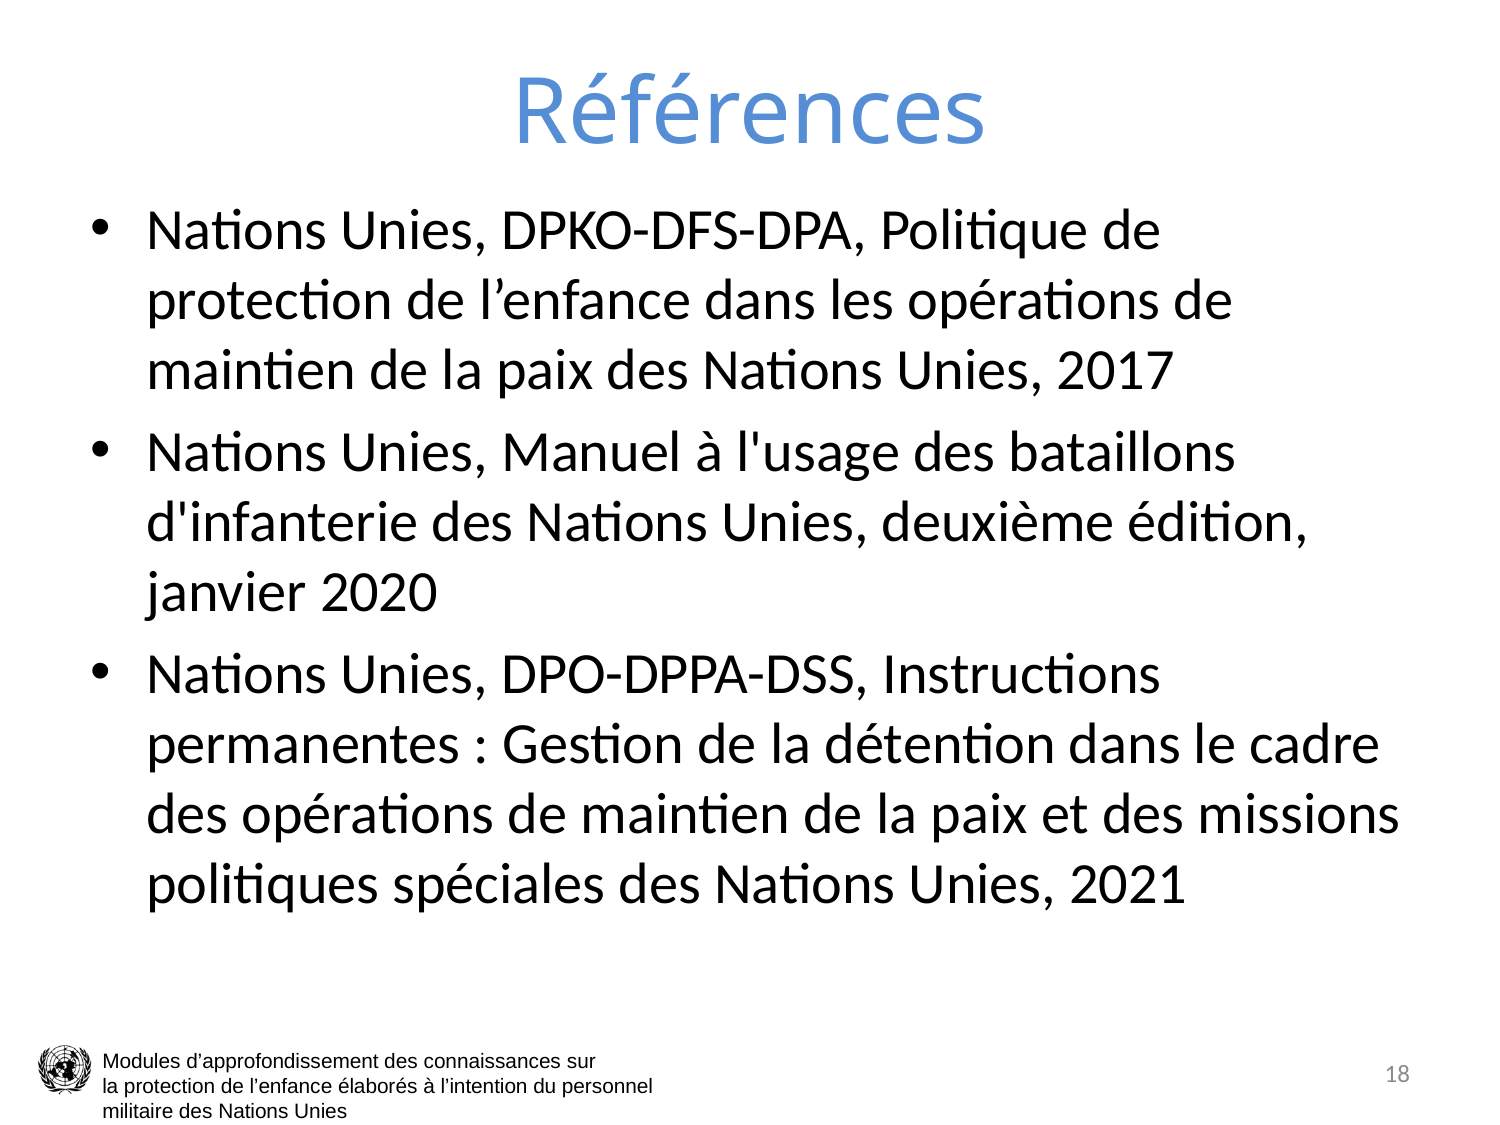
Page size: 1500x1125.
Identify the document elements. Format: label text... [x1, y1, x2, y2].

slide_number 18 [1074, 1042, 1425, 1103]
list Nations Unies, DPKO-DFS-DPA, Politique de protection de l’enfance dans les opérations de maintien de la paix des Nations Unies, 2017 Nations Unies, Manuel à l'usage des bataillons d'infanterie des Nations Unies, deuxième édition, janvier 2020 Nations Unies, DPO-DPPA-DSS, Instructions permanentes : Gestion de la détention dans le cadre des opérations de maintien de la paix et des missions politiques spéciales des Nations Unies, 2021 [75, 183, 1425, 975]
title Références [75, 45, 1425, 169]
picture [24, 1030, 105, 1113]
